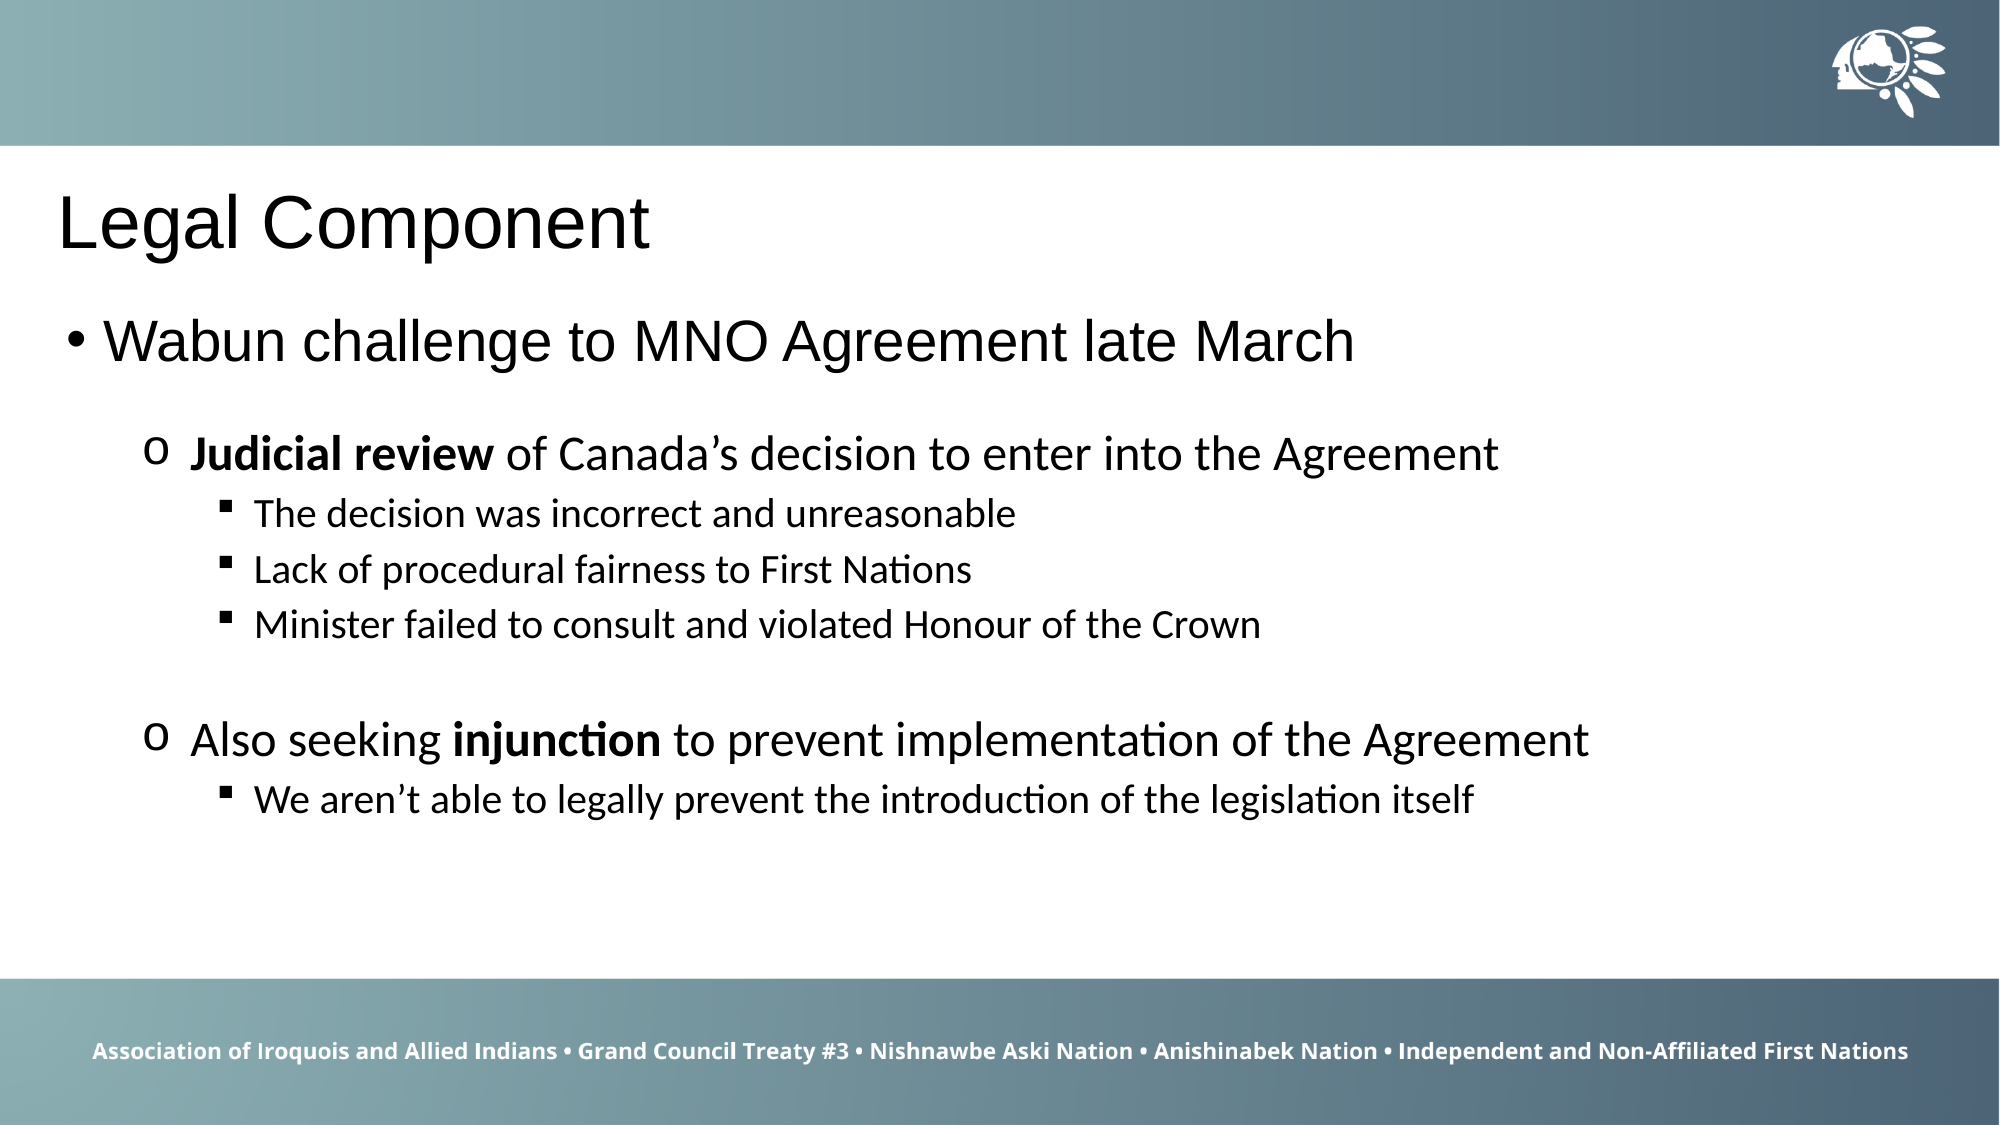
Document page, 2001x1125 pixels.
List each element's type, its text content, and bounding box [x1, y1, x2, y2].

list Legal Component [42, 176, 1343, 304]
picture [0, 0, 2000, 1125]
list Wabun challenge to MNO Agreement late March Judicial review of Canada’s decision to enter into the Agreement The decision was incorrect and unreasonable Lack of procedural fairness to First Nations Minister failed to consult and violated Honour of the Crown Also seeking injunction to prevent implementation of the Agreement We aren’t able to legally prevent the introduction of the legislation itself [51, 303, 1841, 940]
